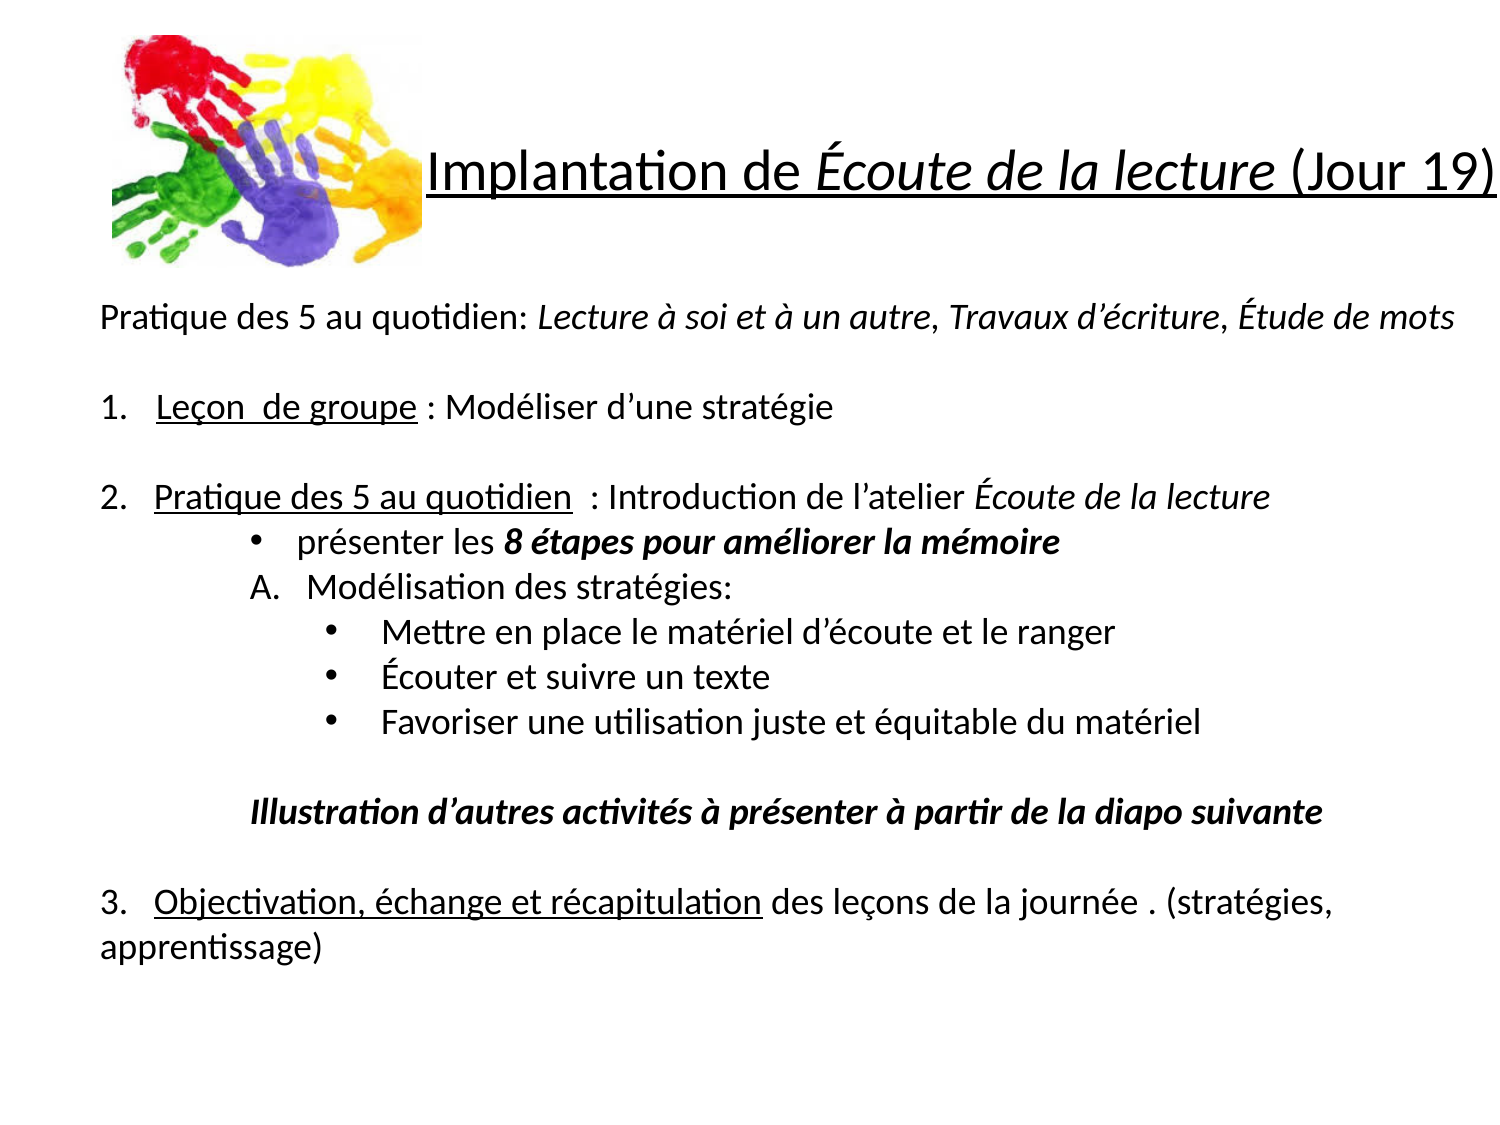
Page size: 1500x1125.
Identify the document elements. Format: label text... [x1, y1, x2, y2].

text_box Implantation de Écoute de la lecture (Jour 19) Pratique des 5 au quotidien: Lecture à soi et à un autre, Travaux d’écriture, Étude de mots Leçon de groupe : Modéliser d’une stratégie 2. Pratique des 5 au quotidien : Introduction de l’atelier Écoute de la lecture présenter les 8 étapes pour améliorer la mémoire Modélisation des stratégies: Mettre en place le matériel d’écoute et le ranger Écouter et suivre un texte Favoriser une utilisation juste et équitable du matériel Illustration d’autres activités à présenter à partir de la diapo suivante 3. Objectivation, échange et récapitulation des leçons de la journée . (stratégies, apprentissage) [84, 54, 1500, 1065]
picture [111, 34, 422, 268]
